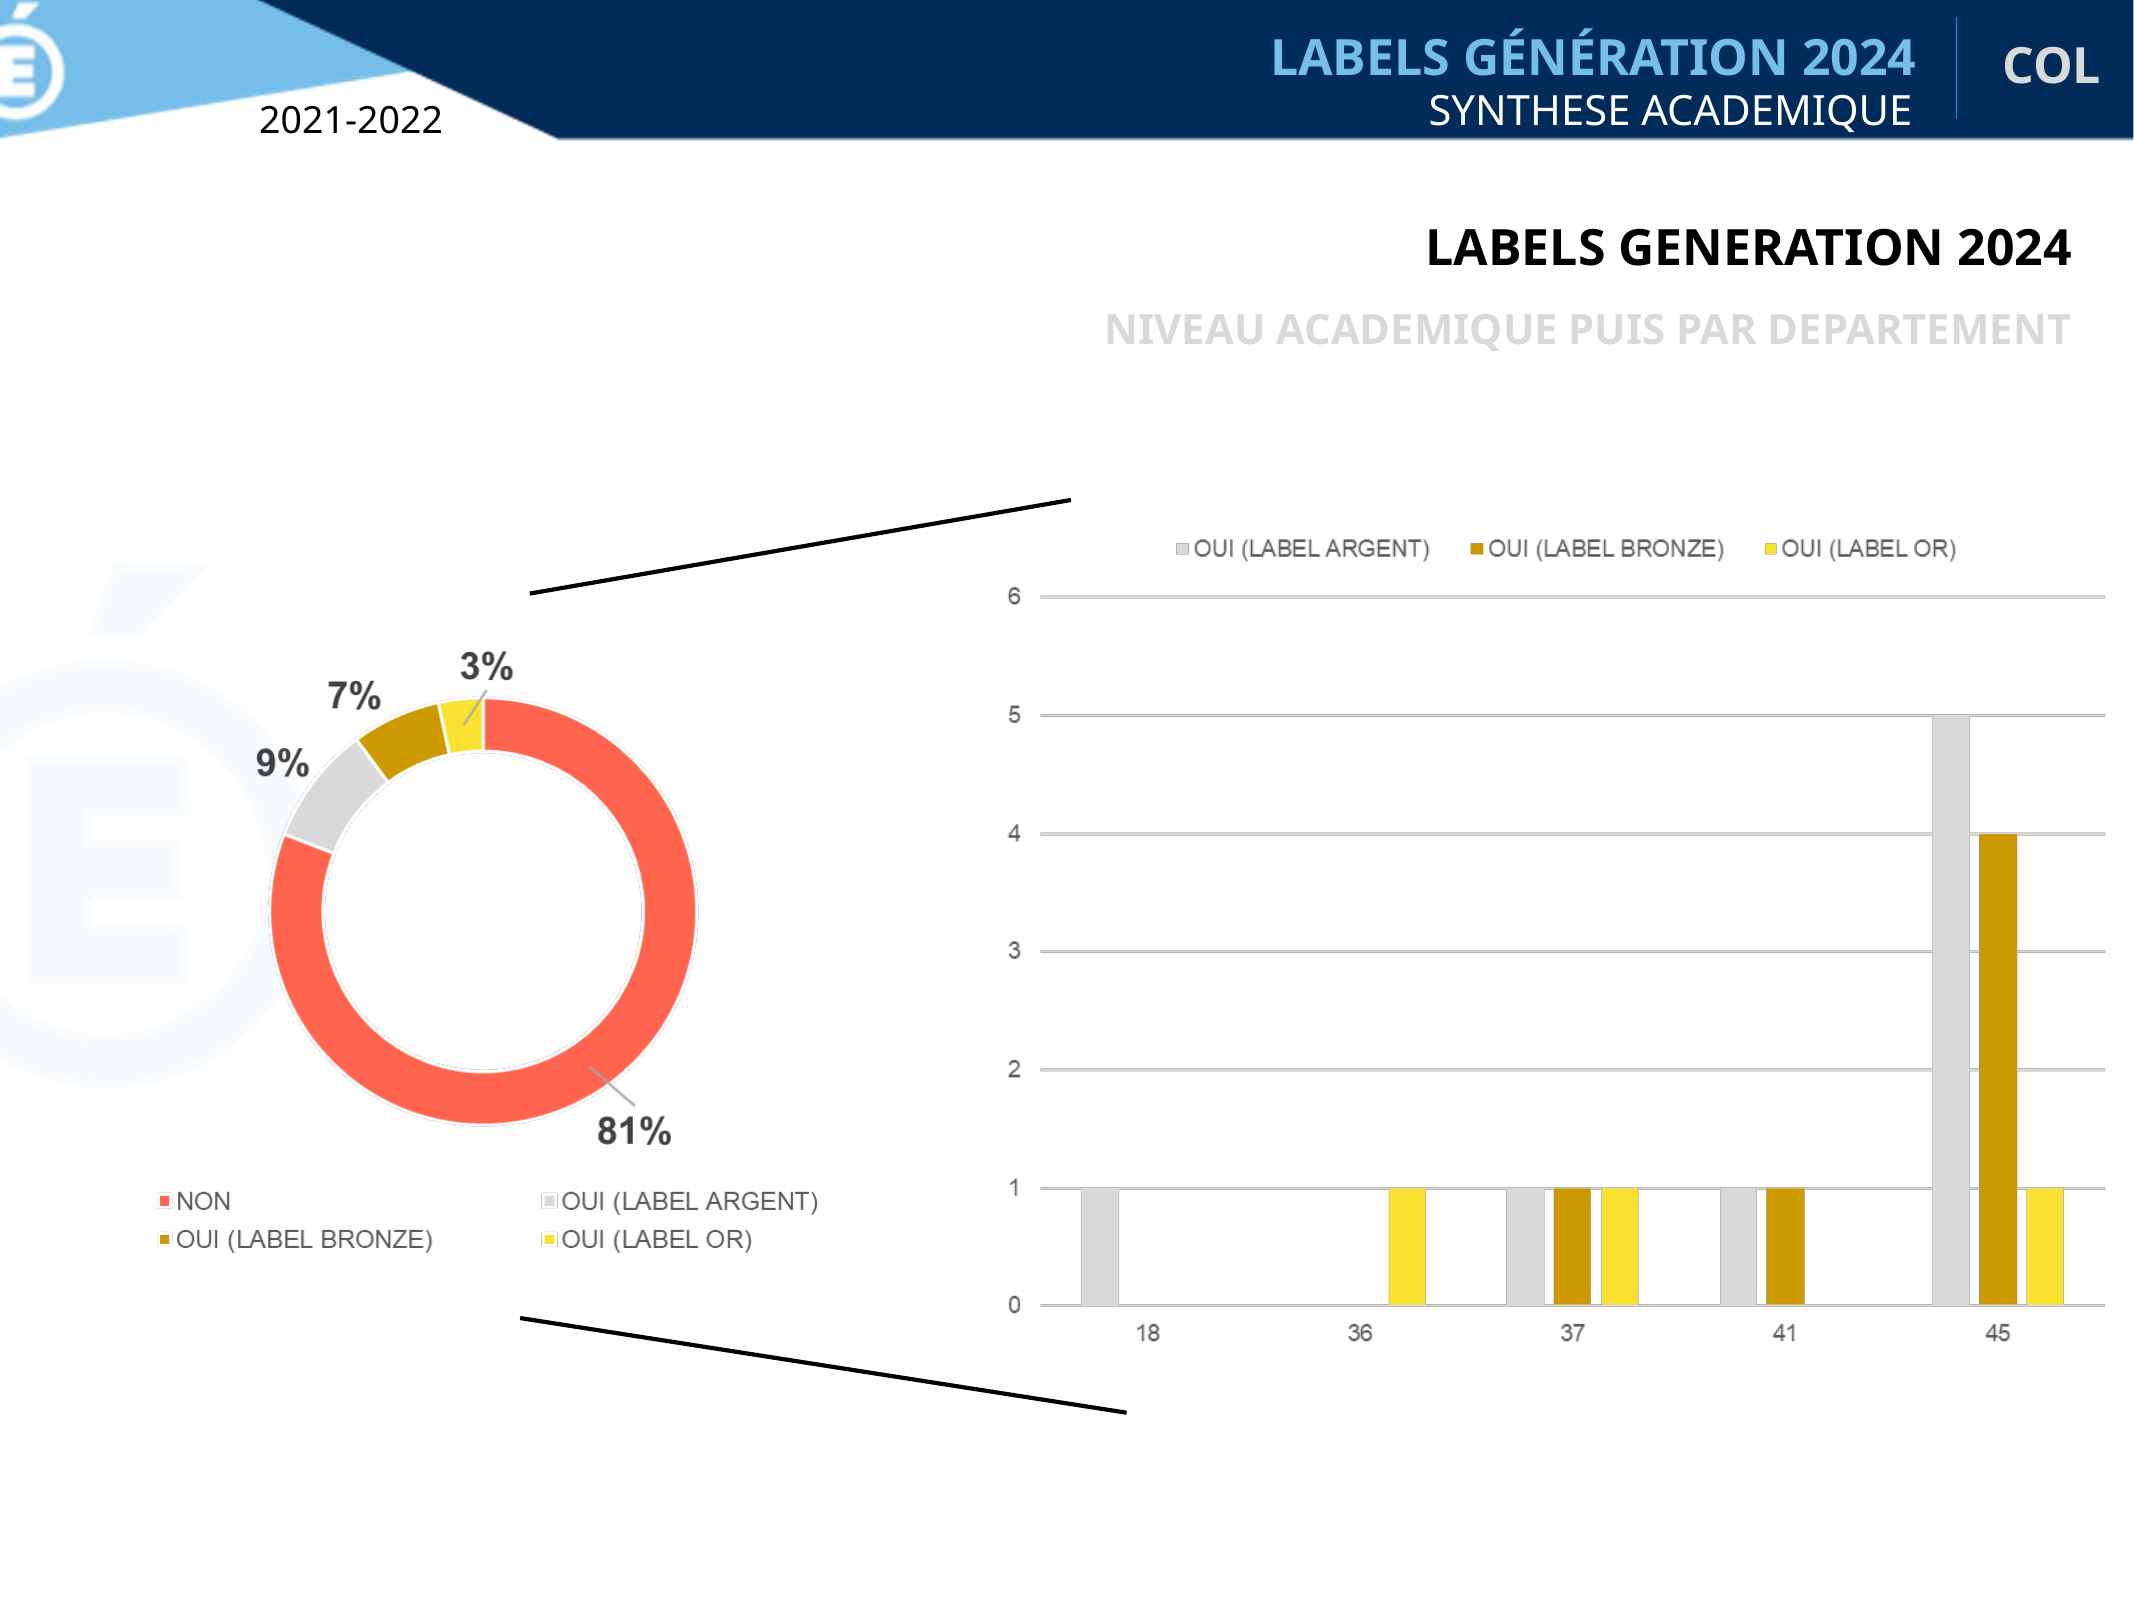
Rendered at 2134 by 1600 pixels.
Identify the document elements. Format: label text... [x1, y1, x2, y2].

text_box COL [1975, 26, 2129, 102]
text_box 2021-2022 [119, 88, 583, 150]
text_box NIVEAU ACADEMIQUE PUIS PAR DEPARTEMENT [293, 294, 2080, 362]
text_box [519, 1317, 1127, 1413]
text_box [529, 499, 1072, 594]
text_box SYNTHESE ACADEMIQUE [1413, 76, 1928, 141]
text_box LABELS GENERATION 2024 [293, 207, 2080, 284]
text_box LABELS GÉNÉRATION 2024 [274, 17, 1938, 94]
picture [0, 0, 2134, 1600]
